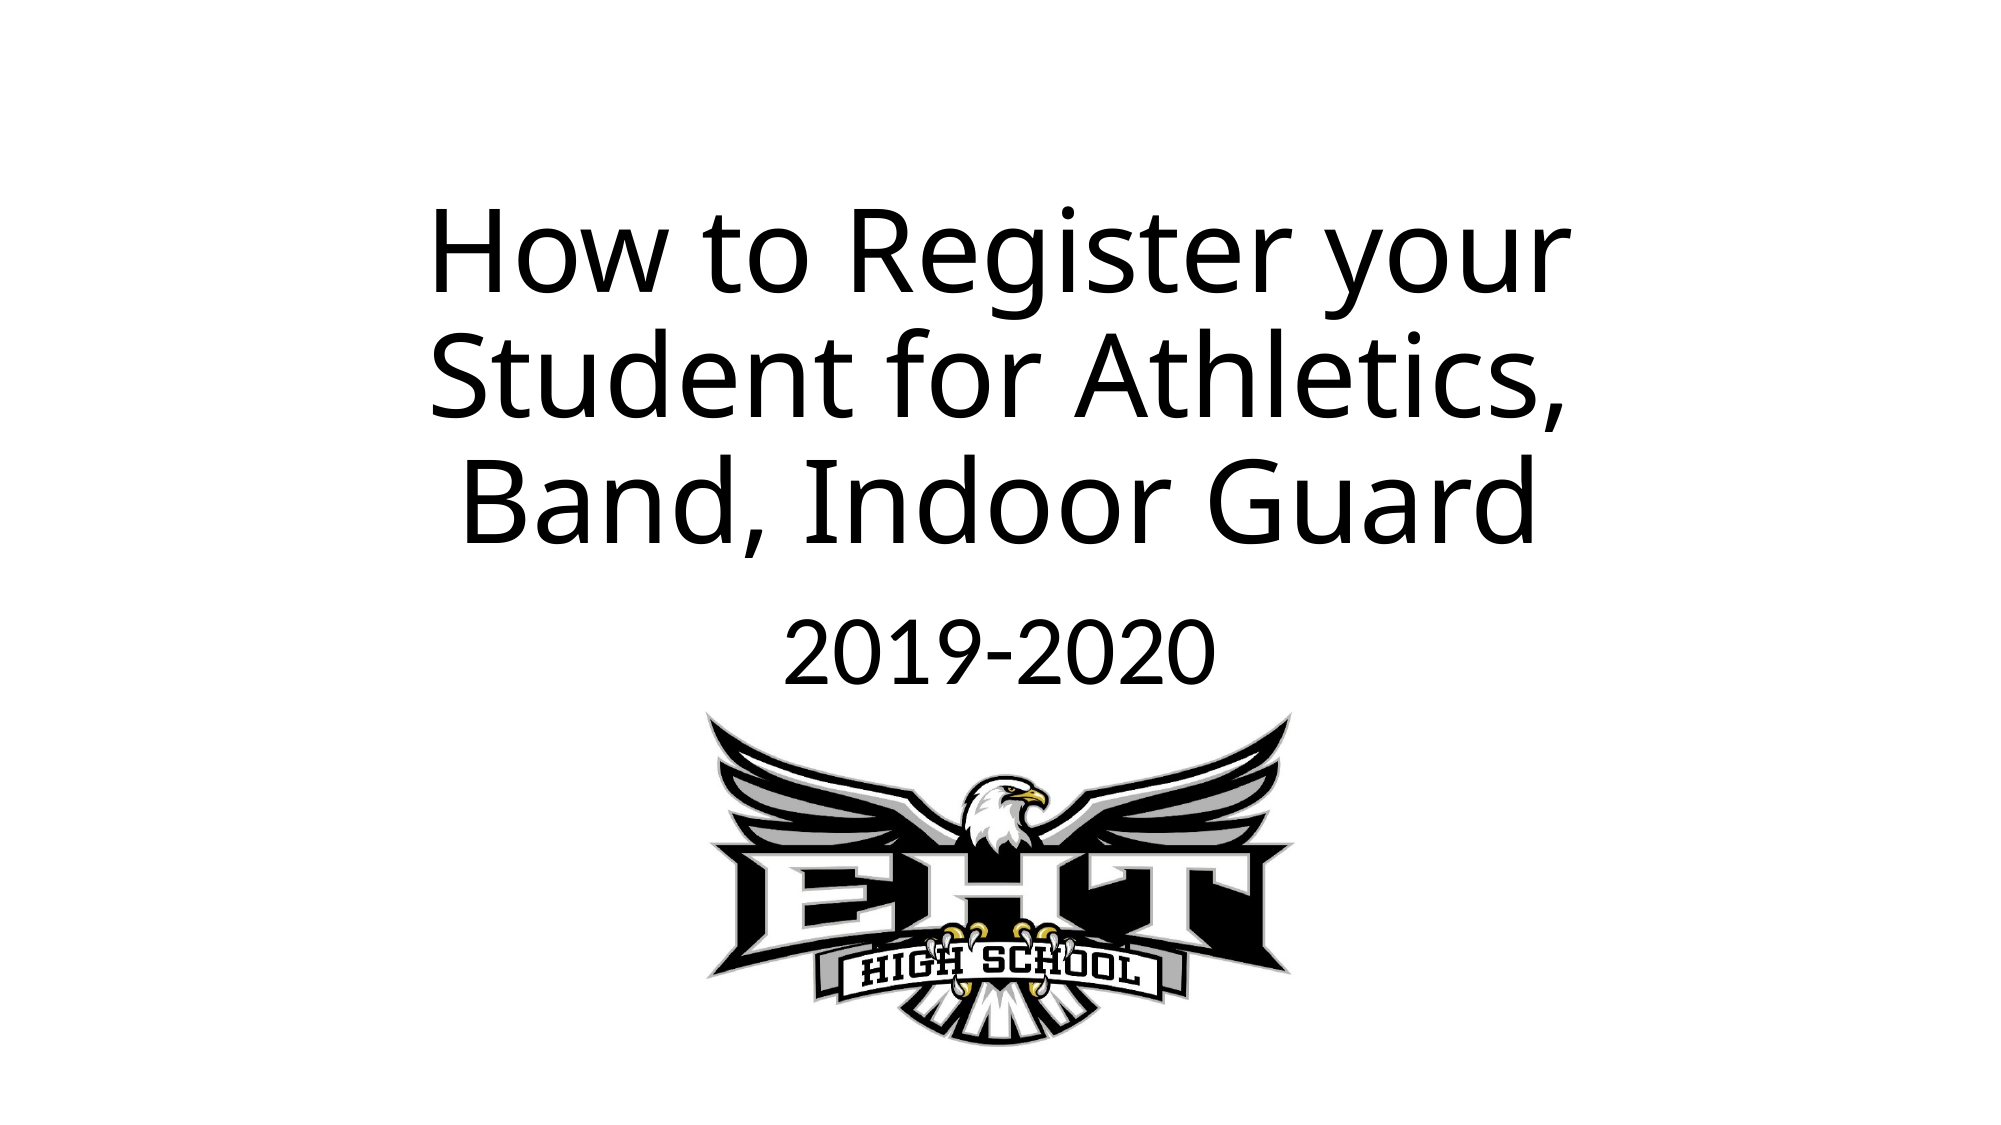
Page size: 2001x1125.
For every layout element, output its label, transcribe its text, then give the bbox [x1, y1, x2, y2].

picture [705, 710, 1295, 1047]
title How to Register your Student for Athletics, Band, Indoor Guard [249, 184, 1750, 576]
subtitle 2019-2020 [249, 590, 1750, 863]
